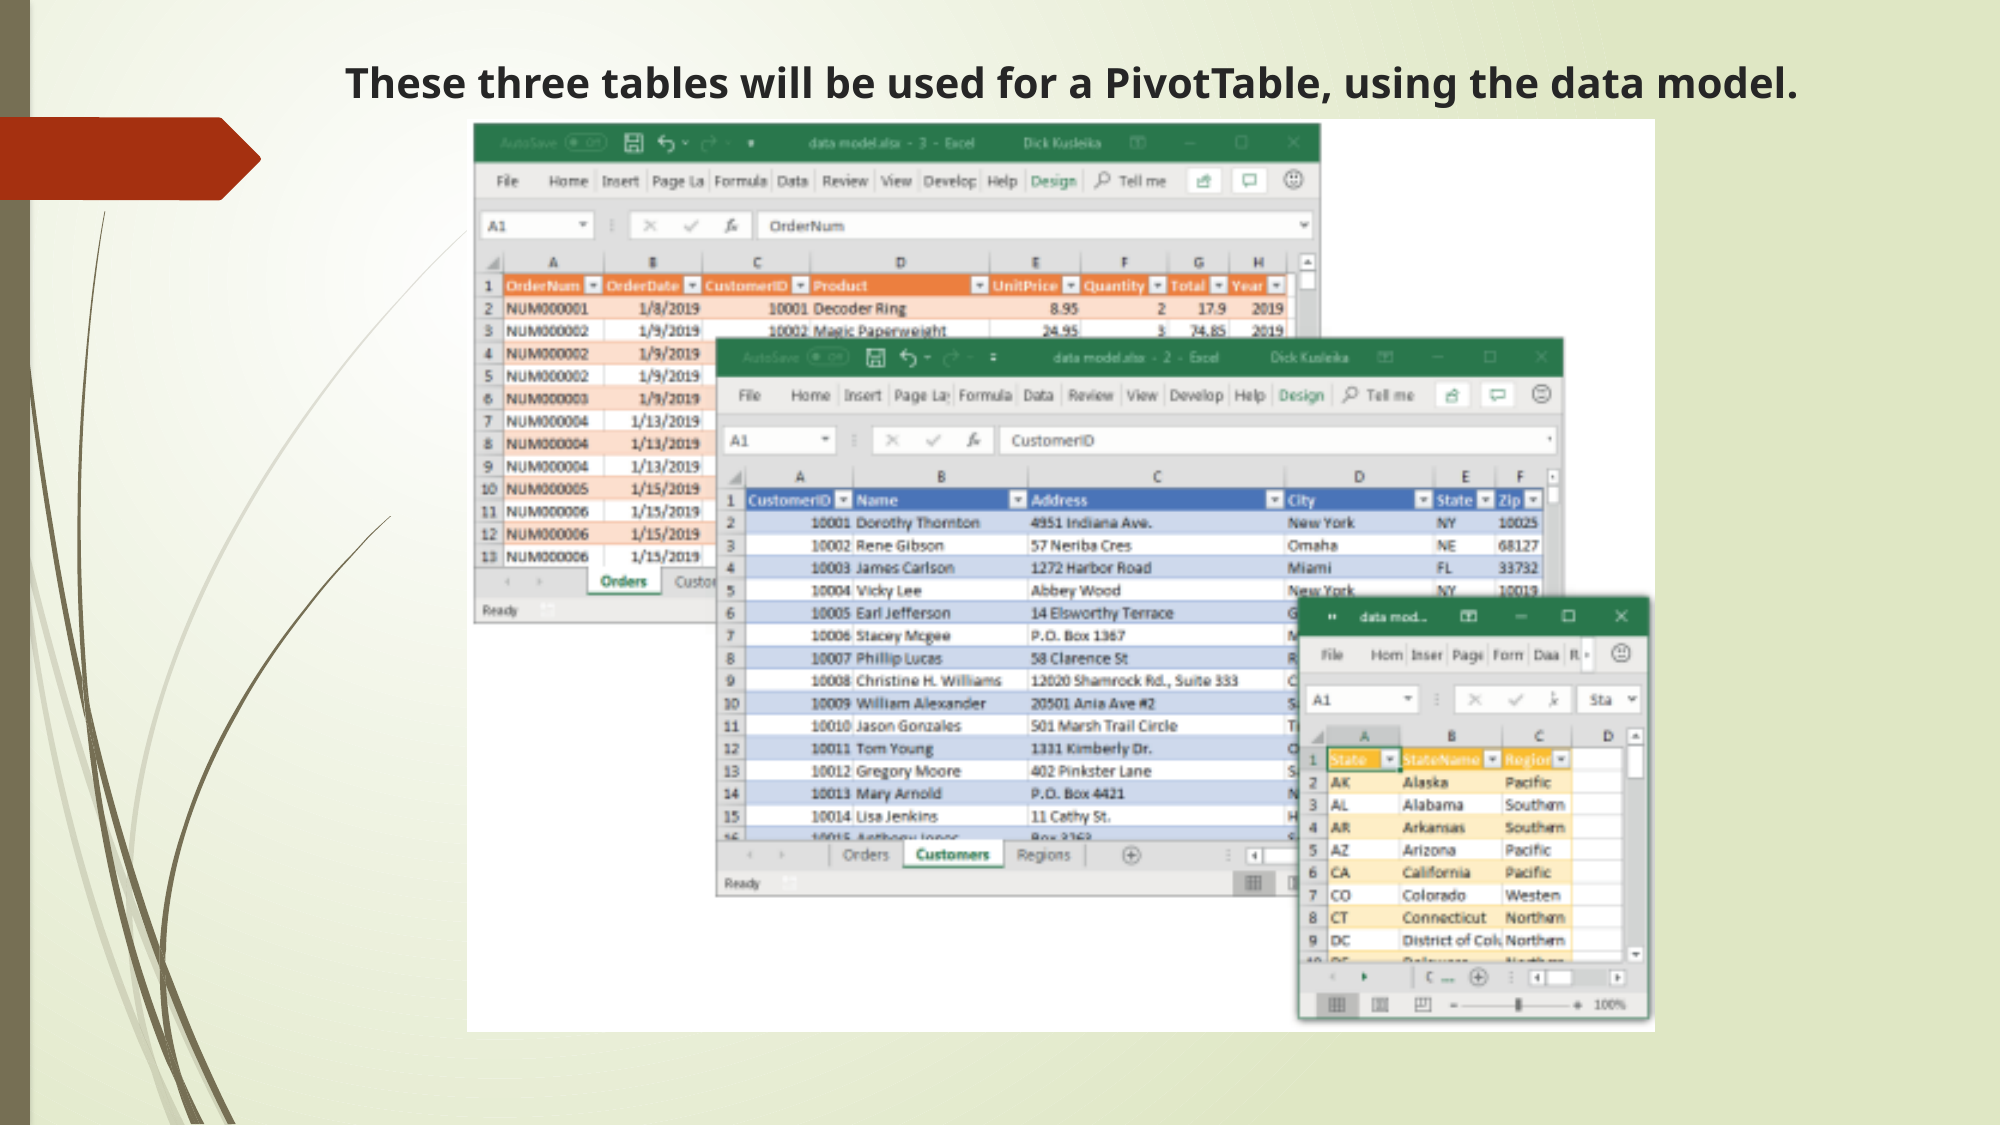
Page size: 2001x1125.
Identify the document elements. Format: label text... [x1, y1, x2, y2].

picture [467, 119, 1656, 1033]
title These three tables will be used for a PivotTable, using the data model. [329, 49, 1888, 144]
